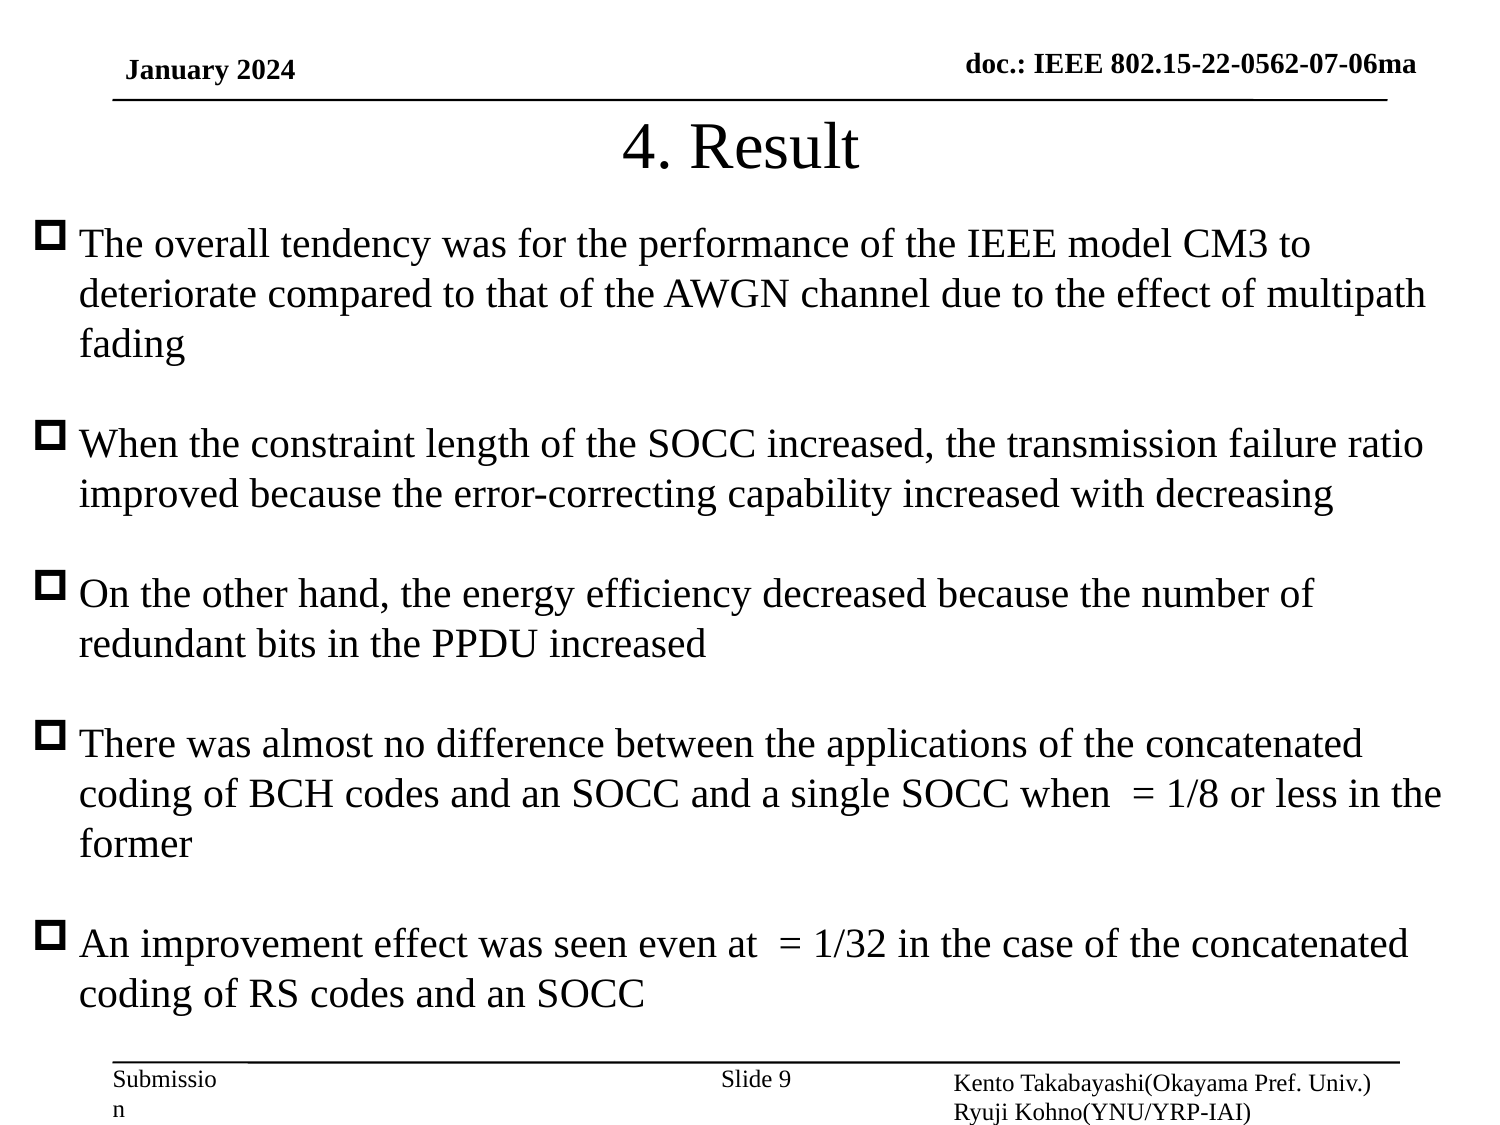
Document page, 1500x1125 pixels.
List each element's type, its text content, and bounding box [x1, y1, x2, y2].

slide_number Slide 9 [714, 1061, 799, 1093]
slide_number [124, 49, 388, 86]
footer Kento Takabayashi(Okayama Pref. Univ.) Ryuji Kohno(YNU/YRP-IAI) [938, 1058, 1459, 1125]
title 4. Result [112, 54, 1388, 230]
